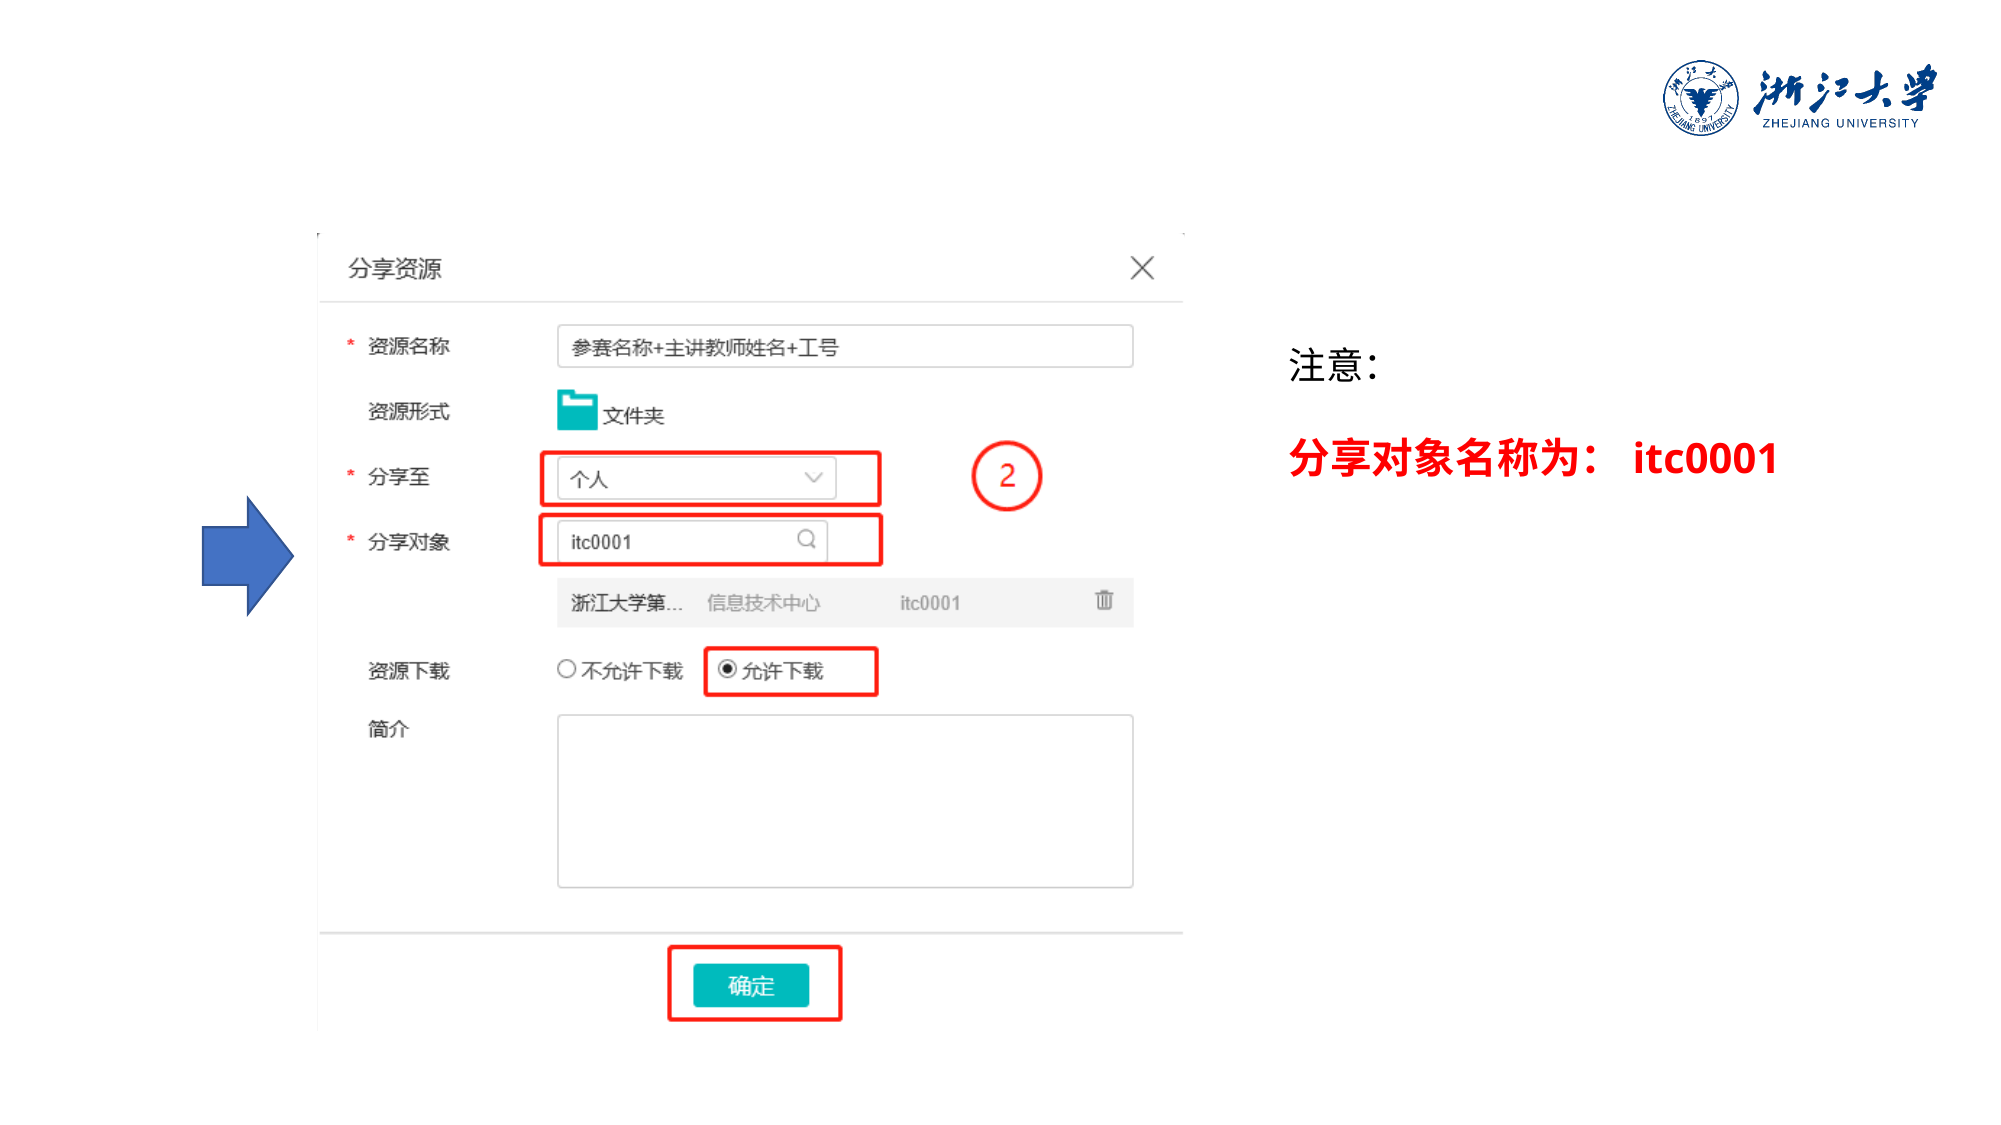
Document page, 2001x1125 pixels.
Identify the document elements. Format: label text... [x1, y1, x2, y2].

text_box 注意： 分享对象名称为：itc0001 [1273, 334, 1879, 490]
text_box [201, 495, 295, 617]
picture [317, 233, 1185, 1032]
picture [1663, 60, 1937, 136]
